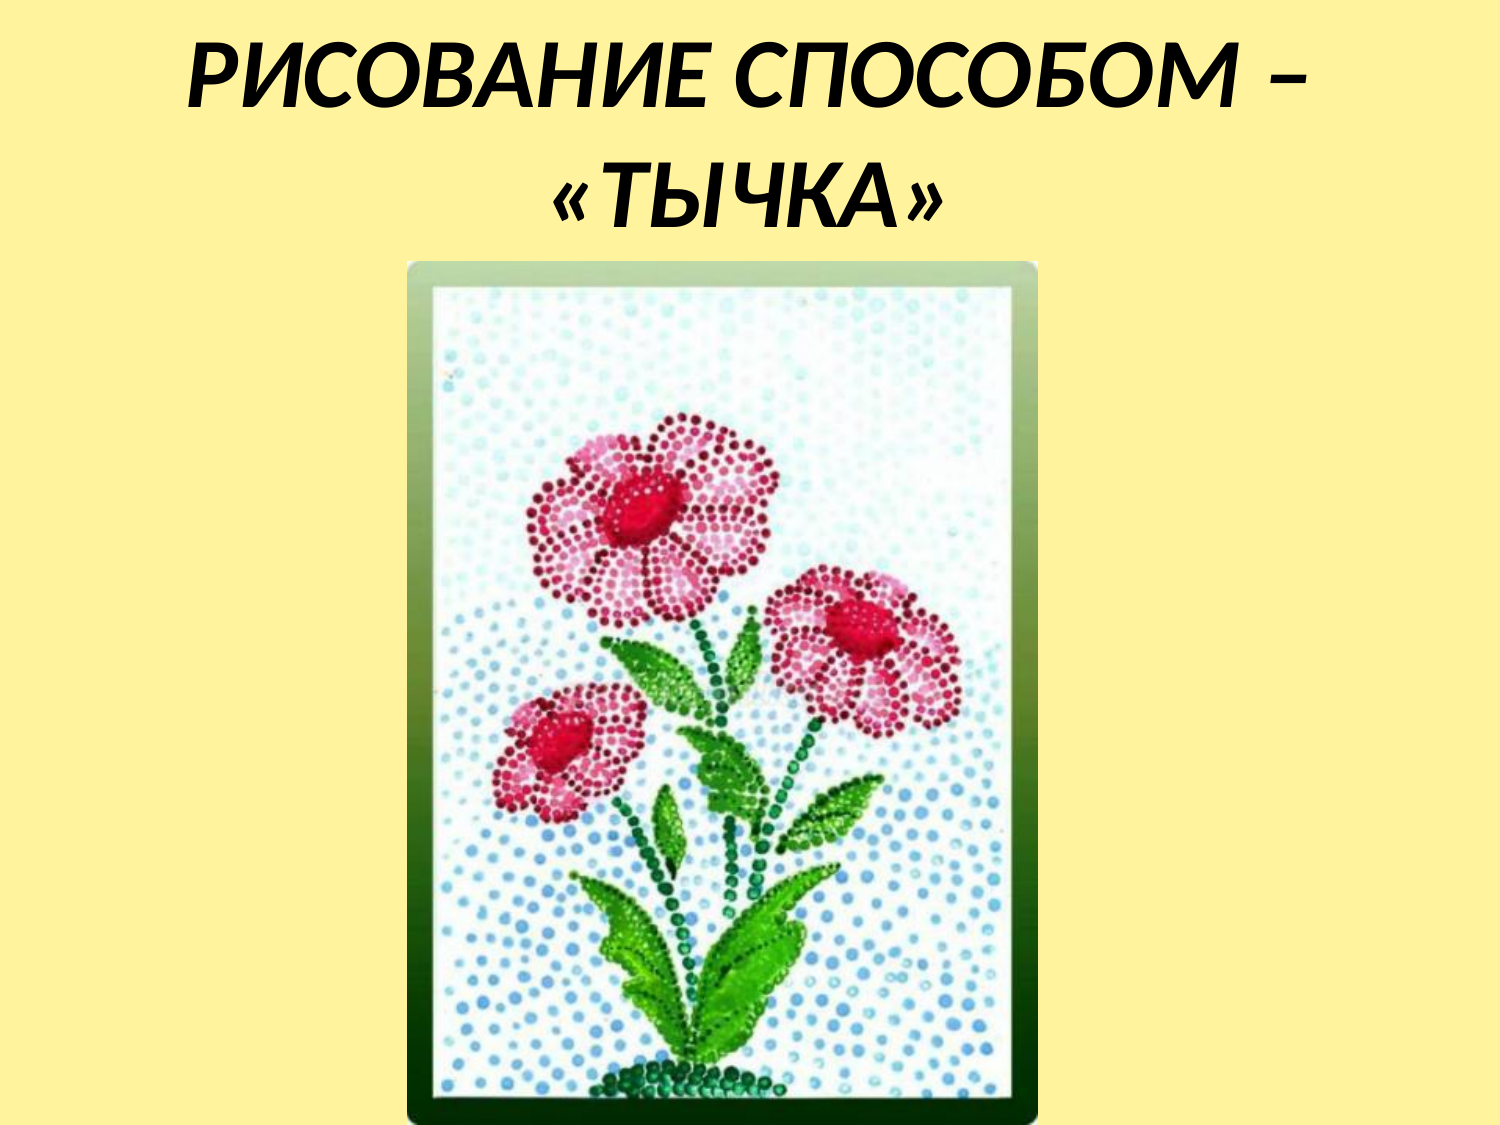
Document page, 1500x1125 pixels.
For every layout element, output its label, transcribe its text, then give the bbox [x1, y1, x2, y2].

picture [407, 261, 1038, 1125]
title РИСОВАНИЕ СПОСОБОМ – «ТЫЧКА» [112, 0, 1388, 355]
